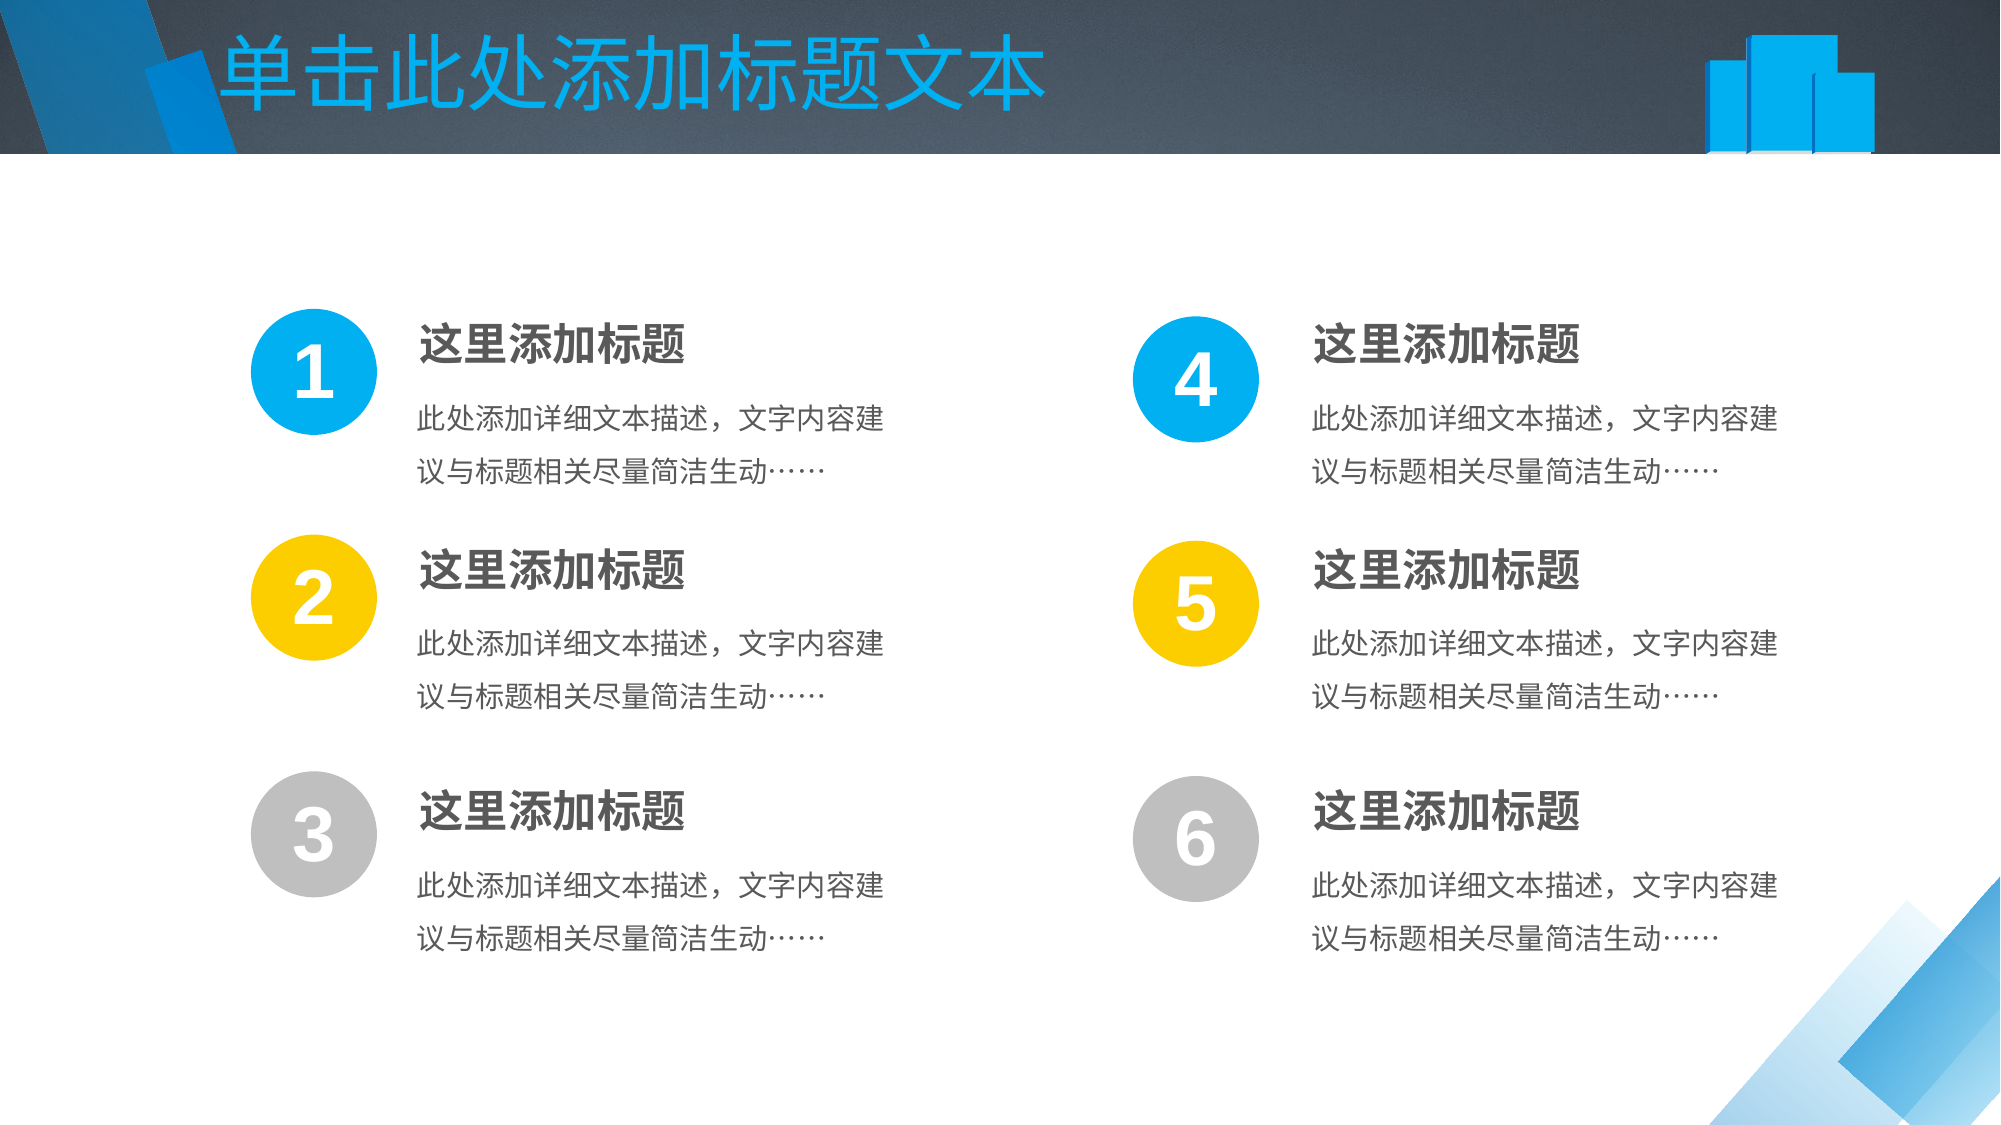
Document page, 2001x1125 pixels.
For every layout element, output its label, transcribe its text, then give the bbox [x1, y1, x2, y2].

text_box 4 [1159, 321, 1223, 430]
text_box 5 [1159, 545, 1223, 654]
text_box 单击此处添加标题文本 [201, 13, 1064, 129]
text_box 6 [1159, 780, 1223, 889]
text_box 这里添加标题 [1298, 534, 1756, 603]
text_box 此处添加详细文本描述，文字内容建议与标题相关尽量简洁生动…… [1296, 842, 1815, 963]
text_box 此处添加详细文本描述，文字内容建议与标题相关尽量简洁生动…… [402, 375, 920, 496]
text_box 这里添加标题 [404, 534, 862, 603]
text_box 2 [277, 539, 341, 648]
text_box [249, 770, 378, 899]
text_box [1131, 780, 1260, 904]
text_box [288, 533, 340, 539]
text_box [249, 313, 378, 436]
text_box 此处添加详细文本描述，文字内容建议与标题相关尽量简洁生动…… [402, 842, 920, 963]
text_box [1131, 315, 1260, 444]
text_box 3 [277, 776, 341, 885]
text_box [1170, 539, 1222, 545]
text_box [1171, 774, 1221, 780]
text_box 此处添加详细文本描述，文字内容建议与标题相关尽量简洁生动…… [1296, 600, 1815, 721]
text_box [249, 539, 378, 662]
text_box 这里添加标题 [404, 308, 862, 377]
text_box [1131, 545, 1260, 668]
text_box 这里添加标题 [404, 776, 862, 845]
text_box 这里添加标题 [1298, 776, 1756, 845]
text_box 此处添加详细文本描述，文字内容建议与标题相关尽量简洁生动…… [402, 600, 920, 721]
text_box 此处添加详细文本描述，文字内容建议与标题相关尽量简洁生动…… [1296, 375, 1815, 496]
text_box 1 [277, 313, 341, 422]
text_box 这里添加标题 [1298, 308, 1756, 377]
text_box [288, 307, 340, 313]
